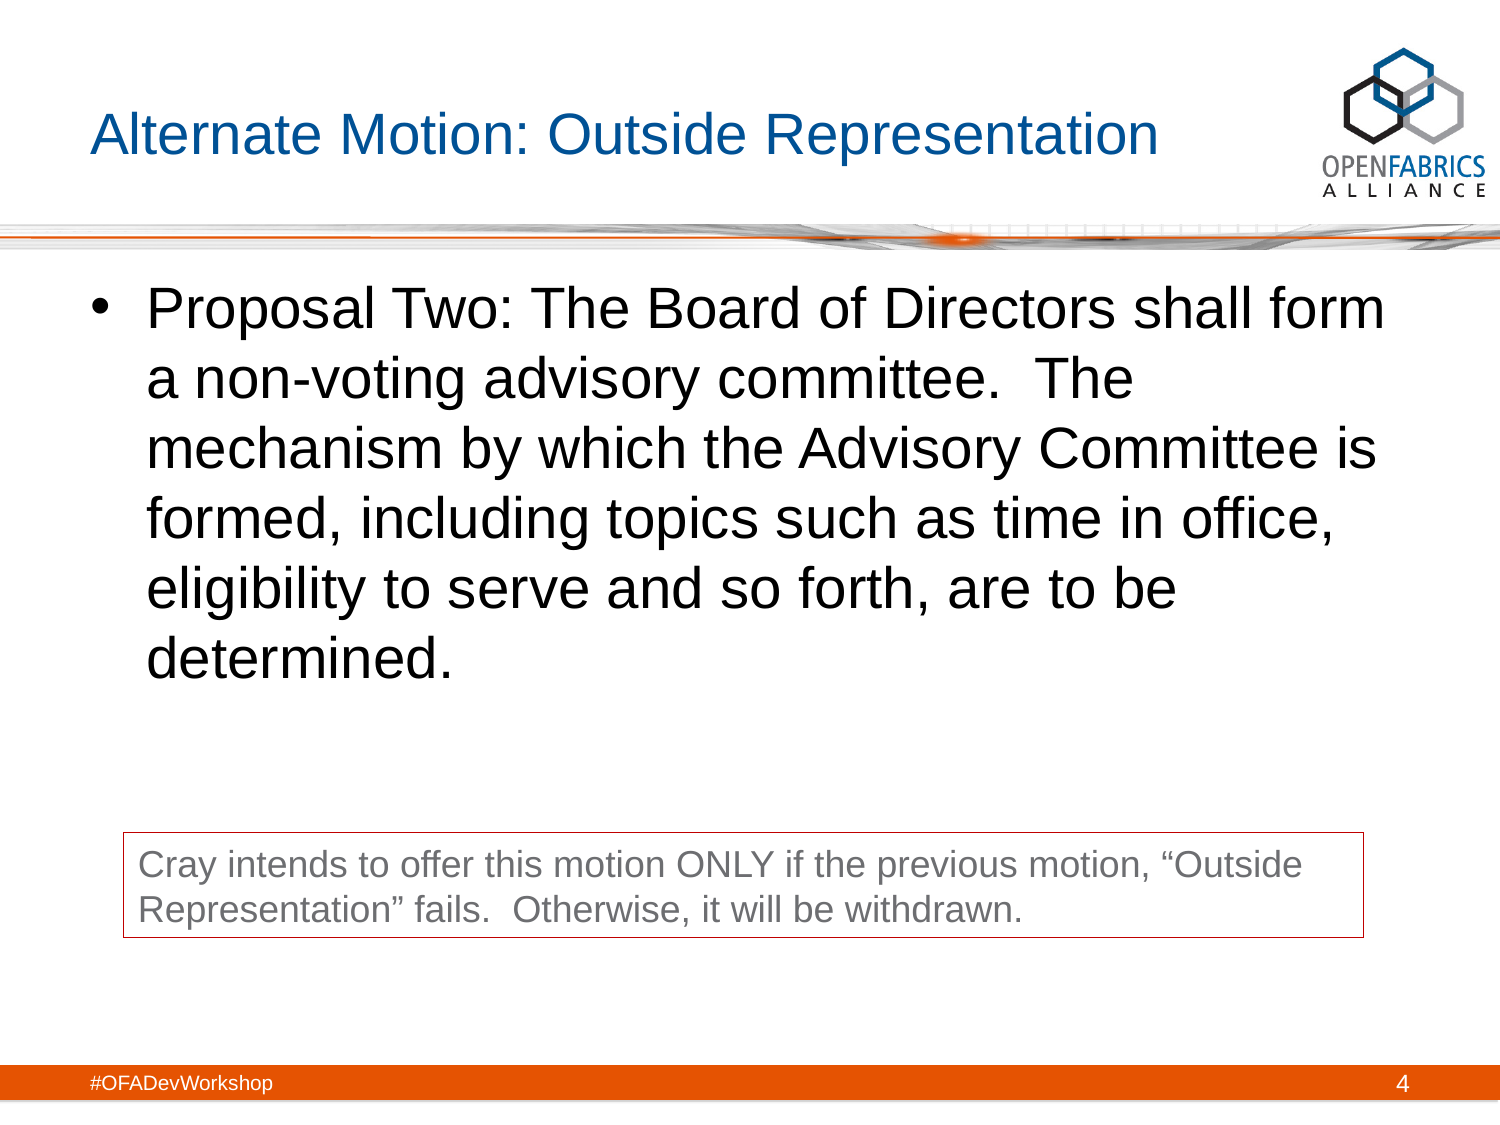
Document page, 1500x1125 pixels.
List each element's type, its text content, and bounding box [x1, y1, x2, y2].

picture [1312, 37, 1494, 219]
slide_number 4 [1074, 1052, 1425, 1113]
footer #OFADevWorkshop [75, 1052, 550, 1113]
title Alternate Motion: Outside Representation [75, 37, 1300, 225]
picture [0, 224, 1500, 236]
text_box Cray intends to offer this motion ONLY if the previous motion, “Outside Representation” fails. Otherwise, it will be withdrawn. [123, 832, 1364, 938]
picture [0, 239, 1500, 250]
list Proposal Two: The Board of Directors shall form a non-voting advisory committee. The mechanism by which the Advisory Committee is formed, including topics such as time in office, eligibility to serve and so forth, are to be determined. [75, 262, 1425, 1025]
